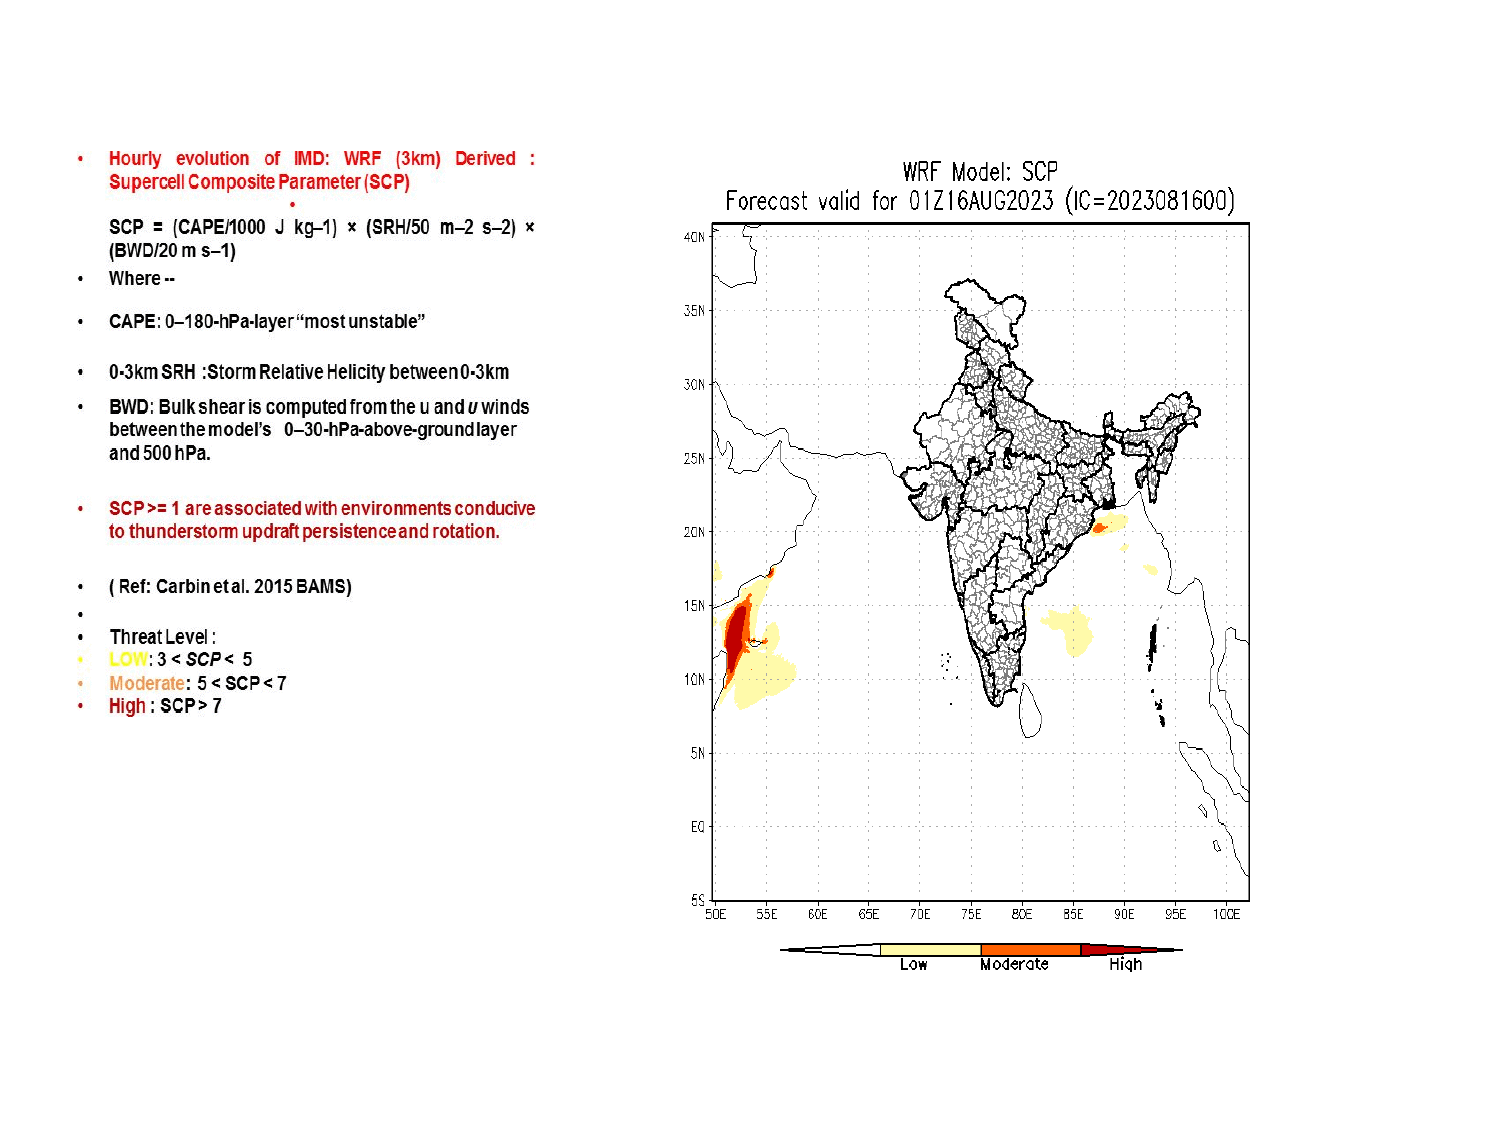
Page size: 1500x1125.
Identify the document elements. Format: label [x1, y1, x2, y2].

picture [74, 149, 1426, 976]
